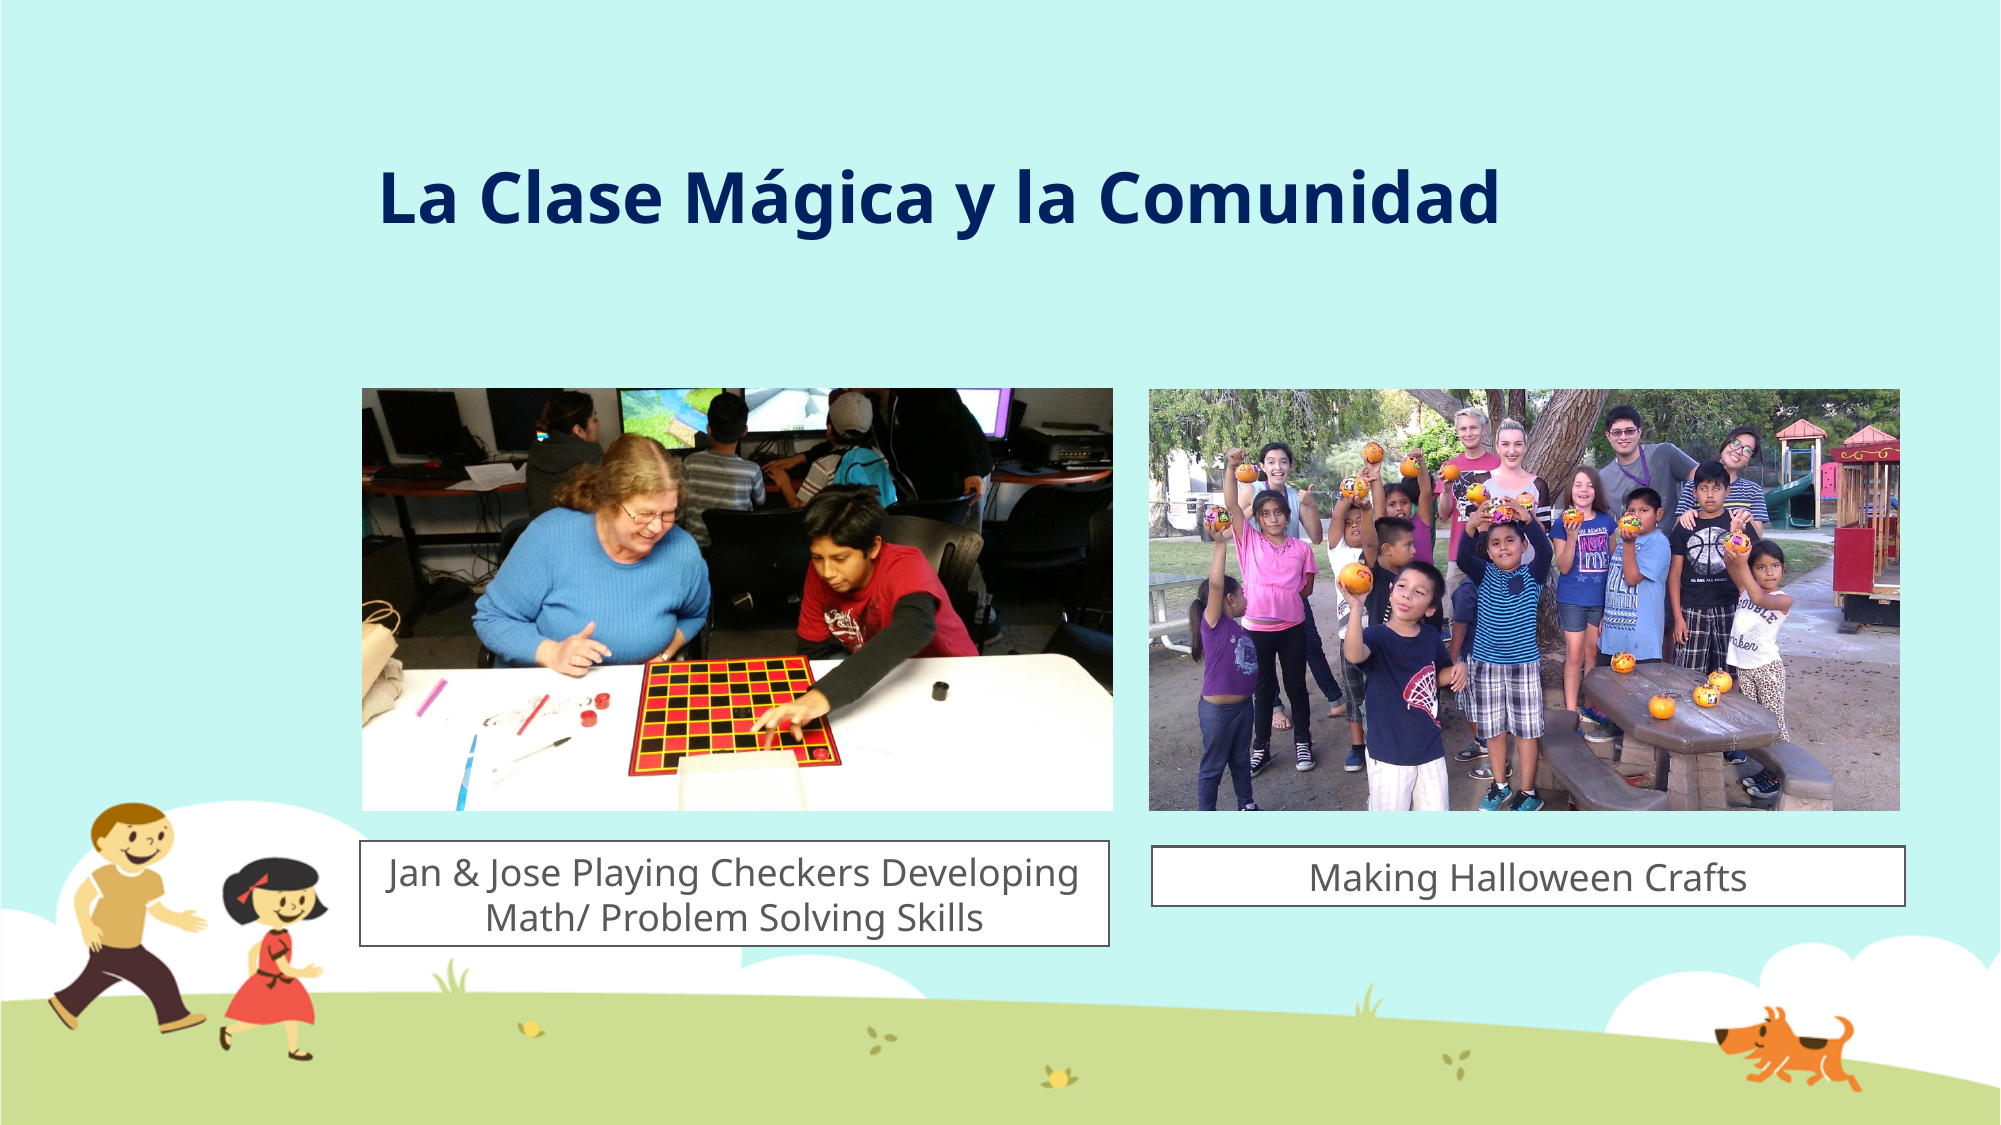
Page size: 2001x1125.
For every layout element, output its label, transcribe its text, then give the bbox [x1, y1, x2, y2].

title La Clase Mágica y la Comunidad [362, 50, 1900, 247]
picture [0, 0, 2001, 1125]
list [1149, 389, 1900, 811]
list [362, 388, 1113, 811]
text_box Jan & Jose Playing Checkers Developing Math/ Problem Solving Skills [359, 840, 1110, 947]
text_box Making Halloween Crafts [1151, 845, 1906, 907]
